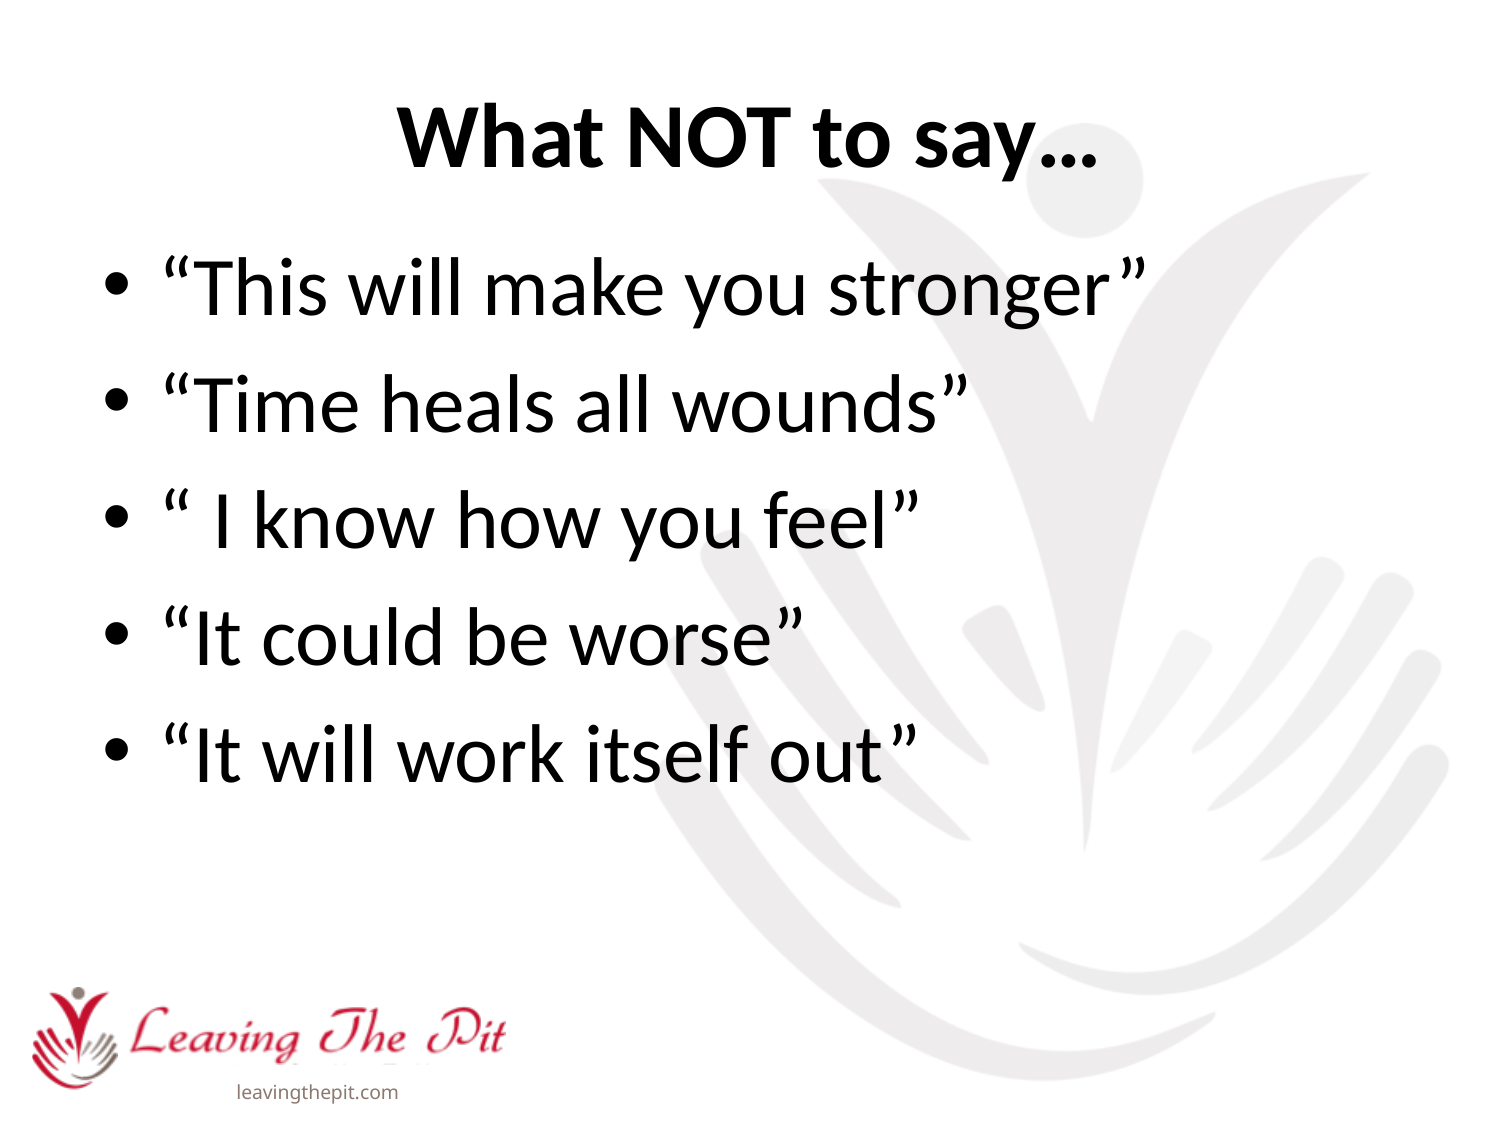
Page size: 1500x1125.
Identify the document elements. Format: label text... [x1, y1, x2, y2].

picture [32, 987, 118, 1096]
title What NOT to say… [75, 37, 1425, 225]
picture [128, 1003, 506, 1065]
list “This will make you stronger” “Time heals all wounds” “ I know how you feel” “It could be worse” “It will work itself out” [87, 224, 1438, 925]
